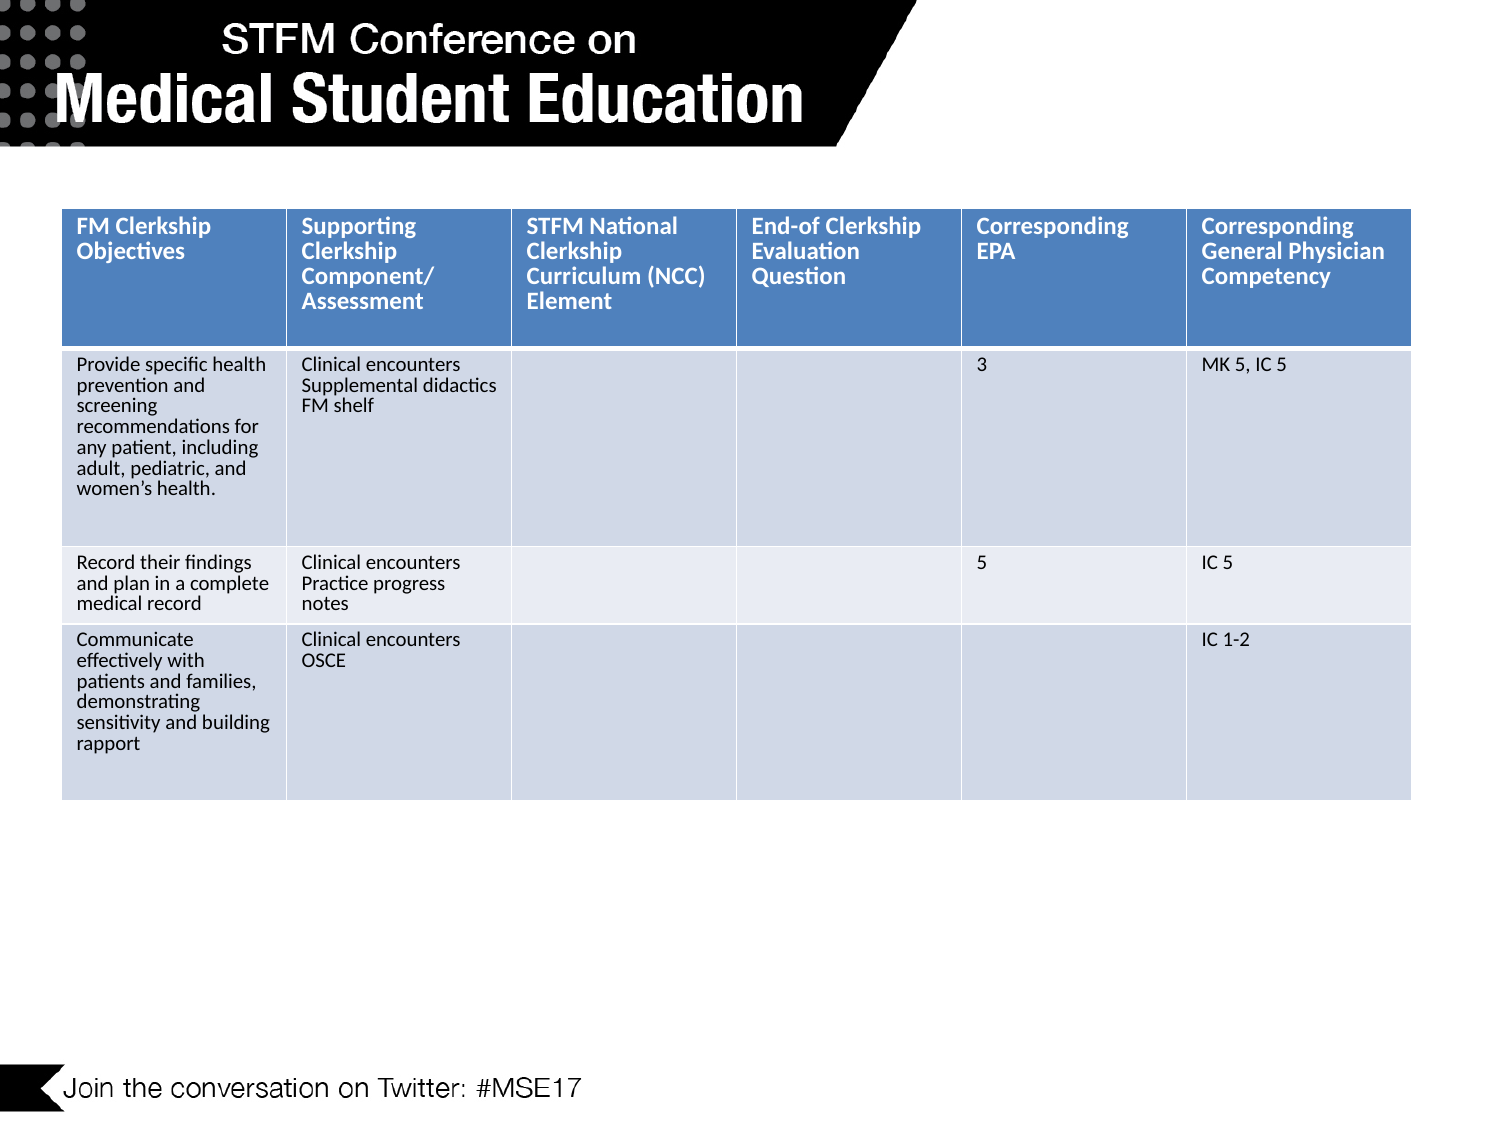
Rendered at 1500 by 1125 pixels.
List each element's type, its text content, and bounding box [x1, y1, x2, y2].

table_cell [962, 625, 1186, 800]
table_header Corresponding EPA [962, 209, 1186, 346]
table_cell Provide specific health prevention and screening recommendations for any patient, including adult, pediatric, and women’s health. [62, 351, 286, 546]
table_cell IC 5 [1187, 547, 1411, 623]
table_header STFM National Clerkship Curriculum (NCC) Element [512, 209, 736, 346]
table_header Supporting Clerkship Component/Assessment [287, 209, 511, 346]
table_cell Record their findings and plan in a complete medical record [62, 547, 286, 623]
table_header Corresponding General Physician Competency [1187, 209, 1411, 346]
table_cell [737, 547, 961, 623]
table_cell MK 5, IC 5 [1187, 351, 1411, 546]
table_cell [737, 625, 961, 800]
picture [0, 0, 1500, 1125]
table_cell Clinical encounters OSCE [287, 625, 511, 800]
table_header End-of Clerkship Evaluation Question [737, 209, 961, 346]
table_cell [737, 351, 961, 546]
table_cell [512, 547, 736, 623]
table_cell [512, 351, 736, 546]
table_cell 3 [962, 351, 1186, 546]
table_cell Communicate effectively with patients and families, demonstrating sensitivity and building rapport [62, 625, 286, 800]
table_cell [512, 625, 736, 800]
table_cell Clinical encounters Practice progress notes [287, 547, 511, 623]
table_cell IC 1-2 [1187, 625, 1411, 800]
table_cell 5 [962, 547, 1186, 623]
table_header FM Clerkship Objectives [62, 209, 286, 346]
table_cell Clinical encounters Supplemental didactics FM shelf [287, 351, 511, 546]
